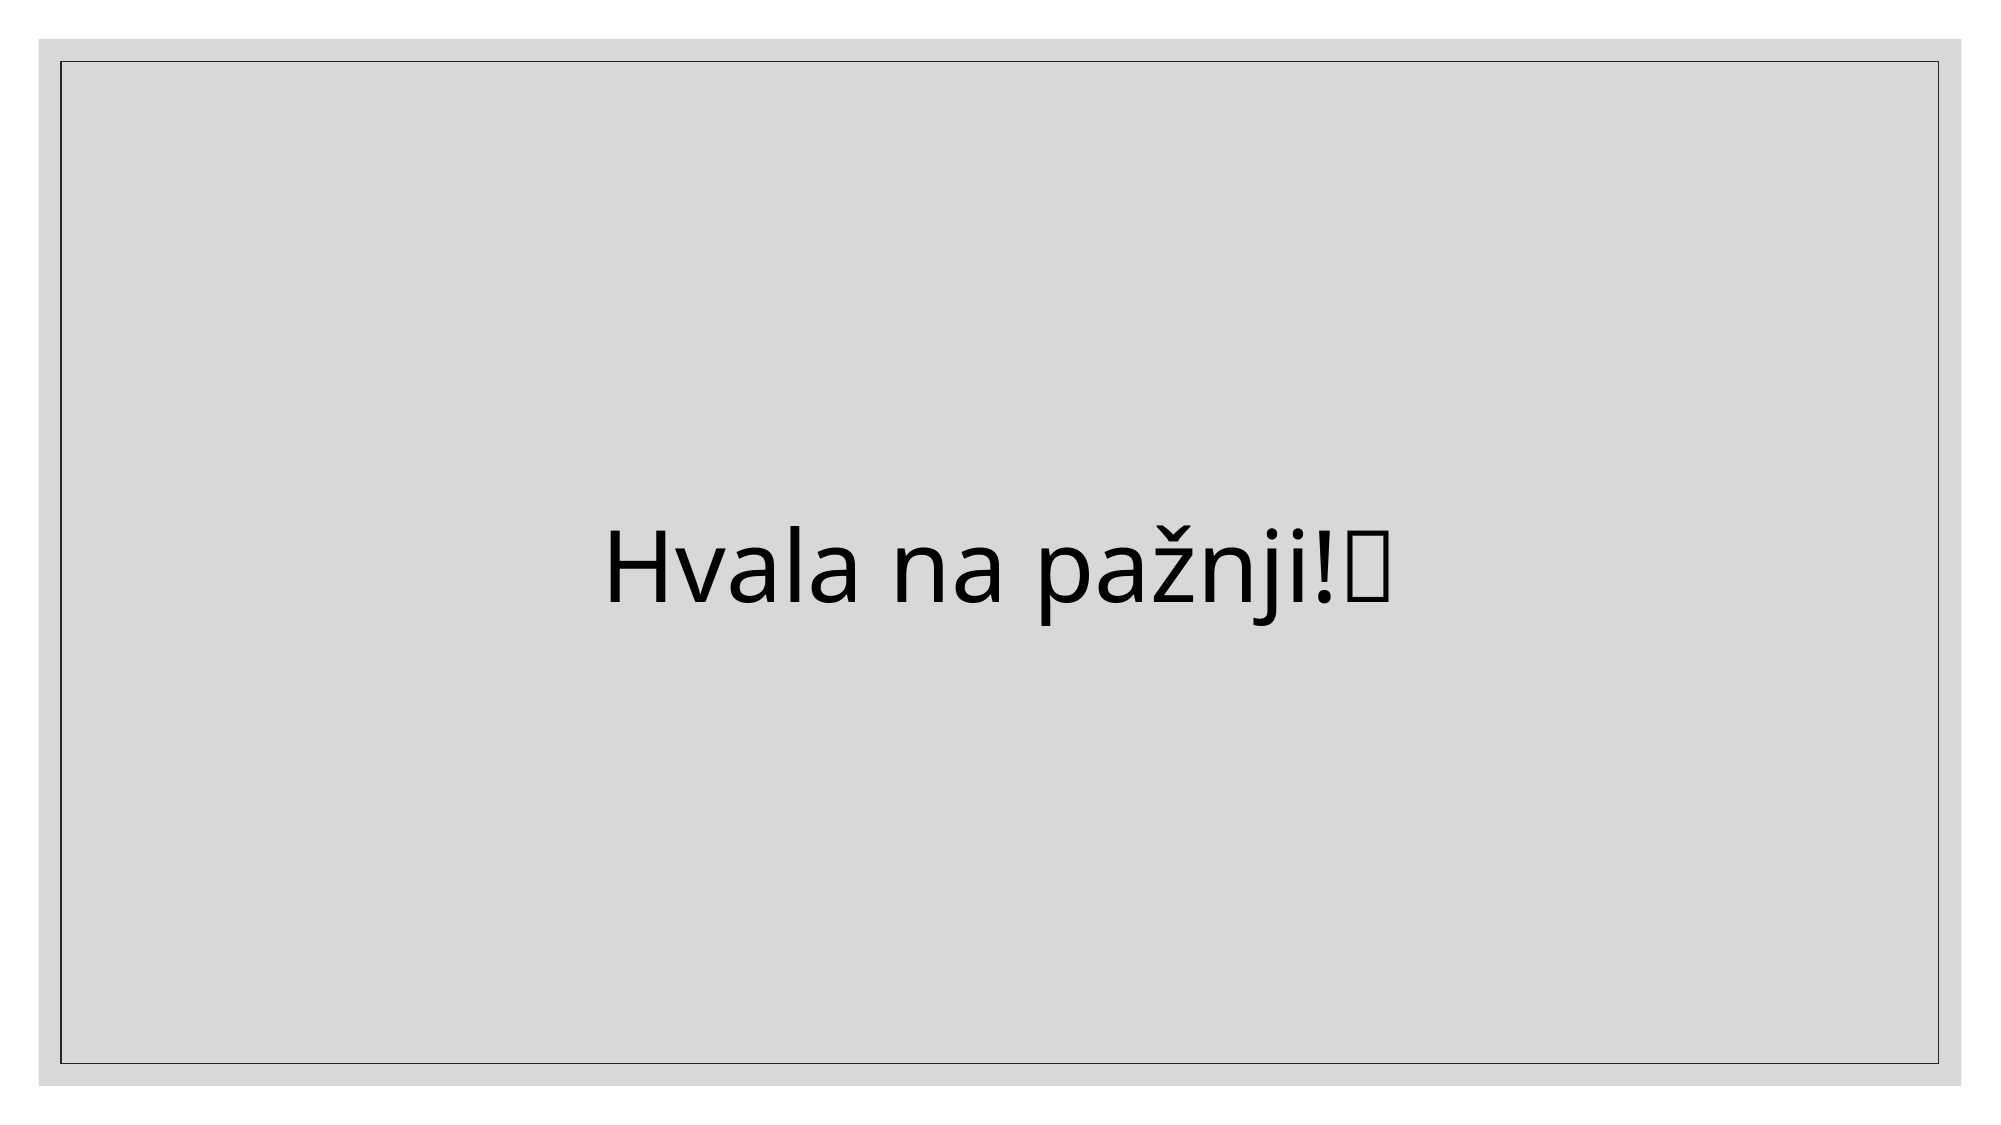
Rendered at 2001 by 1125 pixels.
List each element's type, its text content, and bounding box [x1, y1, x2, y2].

list Hvala na pažnji! [174, 306, 1825, 977]
